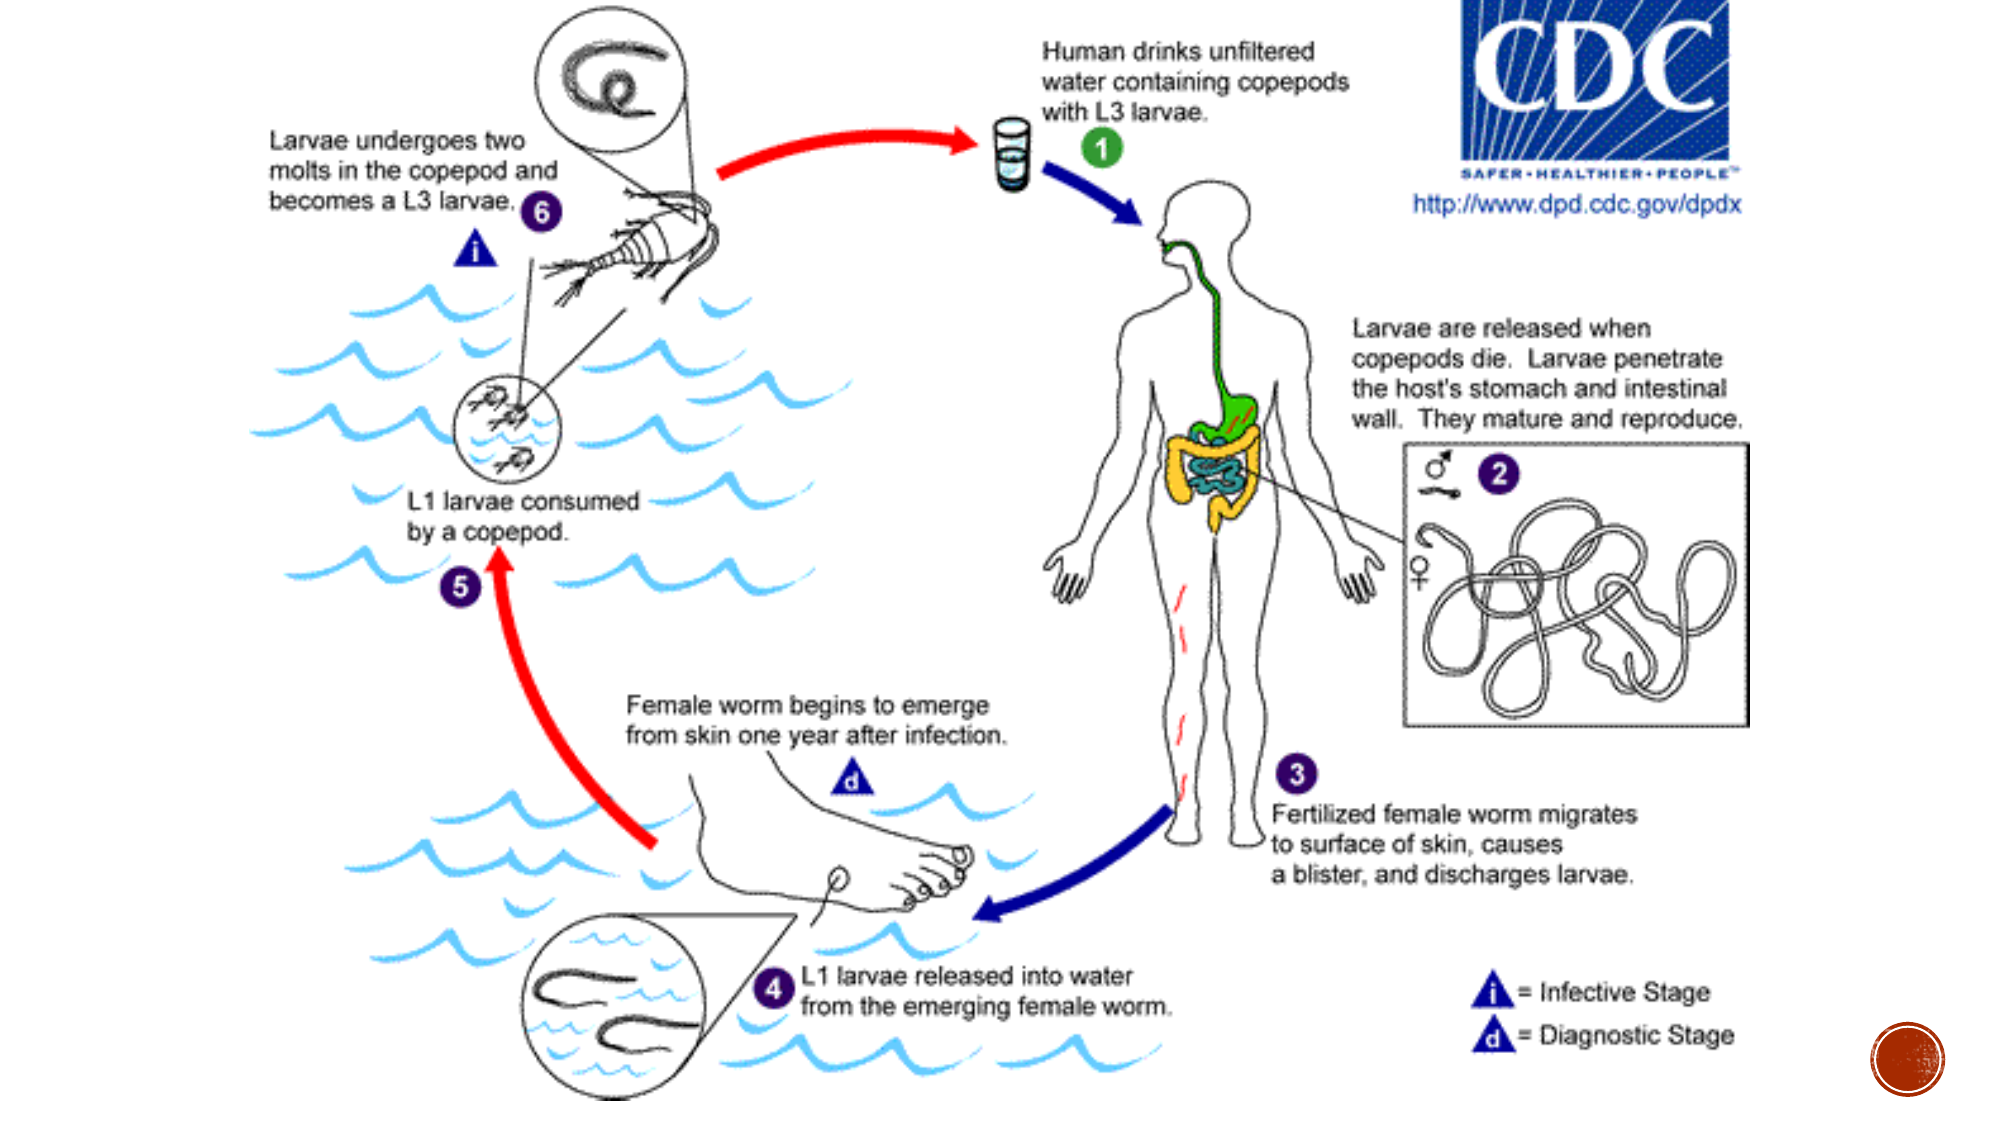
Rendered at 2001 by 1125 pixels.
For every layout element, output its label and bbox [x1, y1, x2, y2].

picture [249, 0, 1750, 1101]
